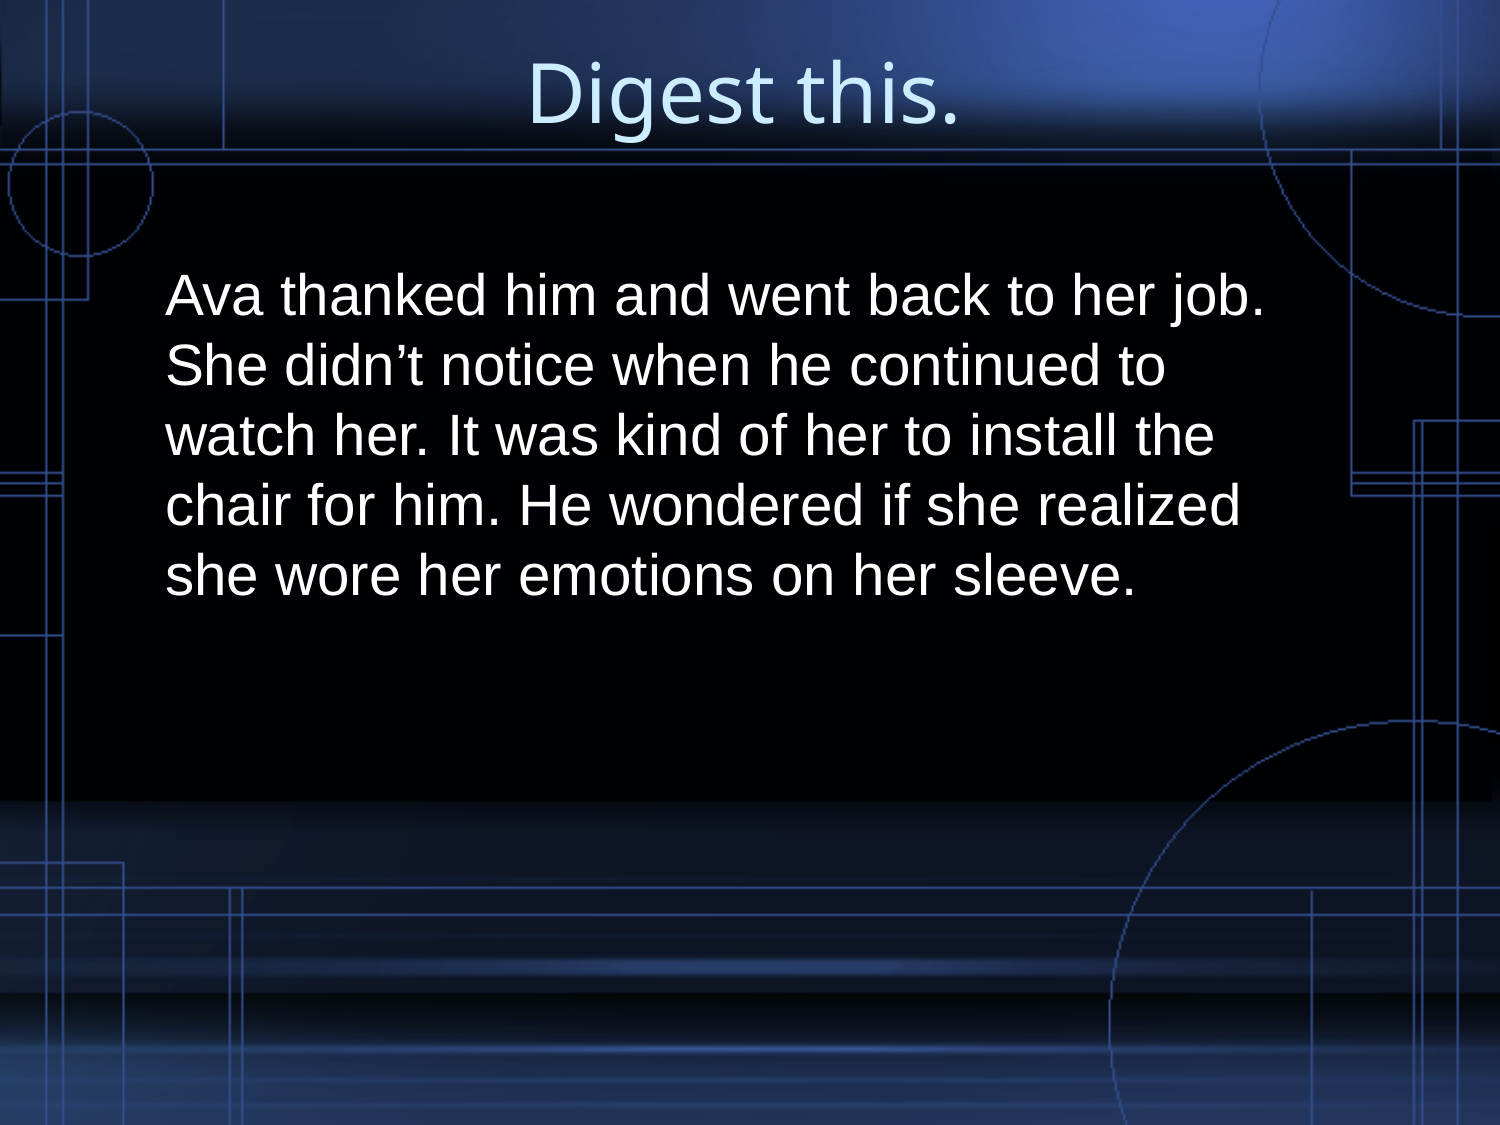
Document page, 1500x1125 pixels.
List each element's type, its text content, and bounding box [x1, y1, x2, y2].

title Digest this. [87, 17, 1400, 163]
picture [0, 0, 1500, 1125]
list Ava thanked him and went back to her job. She didn’t notice when he continued to watch her. It was kind of her to install the chair for him. He wondered if she realized she wore her emotions on her sleeve. [150, 249, 1338, 1000]
